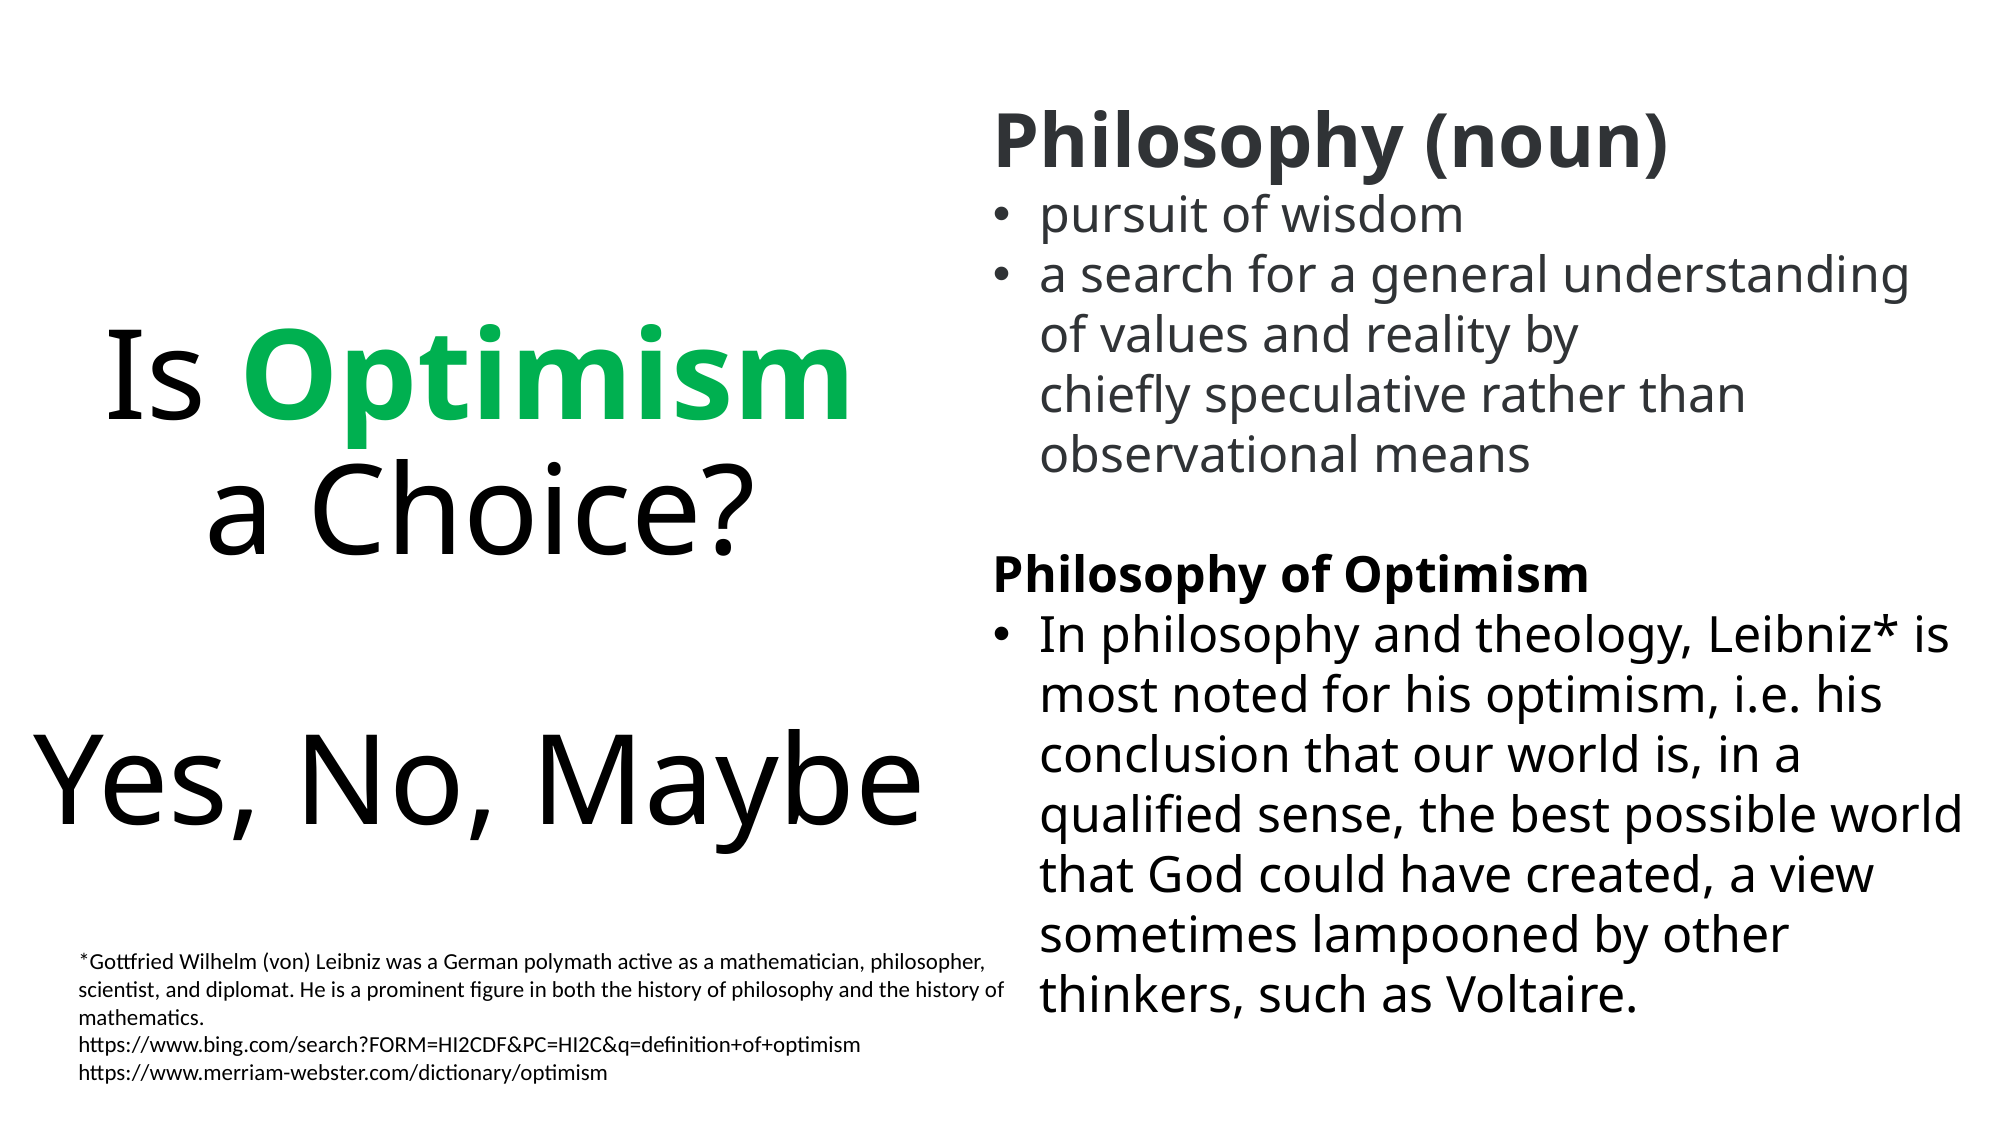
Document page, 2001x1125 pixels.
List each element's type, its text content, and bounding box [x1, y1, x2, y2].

text_box Is Optimism a Choice? Yes, No, Maybe [0, 171, 961, 993]
text_box Philosophy (noun) pursuit of wisdom a search for a general understanding of values and reality by chiefly speculative rather than observational means Philosophy of Optimism In philosophy and theology, Leibniz* is most noted for his optimism, i.e. his conclusion that our world is, in a qualified sense, the best possible world that God could have created, a view sometimes lampooned by other thinkers, such as Voltaire. [978, 85, 1980, 1031]
text_box *Gottfried Wilhelm (von) Leibniz was a German polymath active as a mathematician, philosopher, scientist, and diplomat. He is a prominent figure in both the history of philosophy and the history of mathematics. https://www.bing.com/search?FORM=HI2CDF&PC=HI2C&q=definition+of+optimism https://www.merriam-webster.com/dictionary/optimism [63, 939, 1066, 1092]
